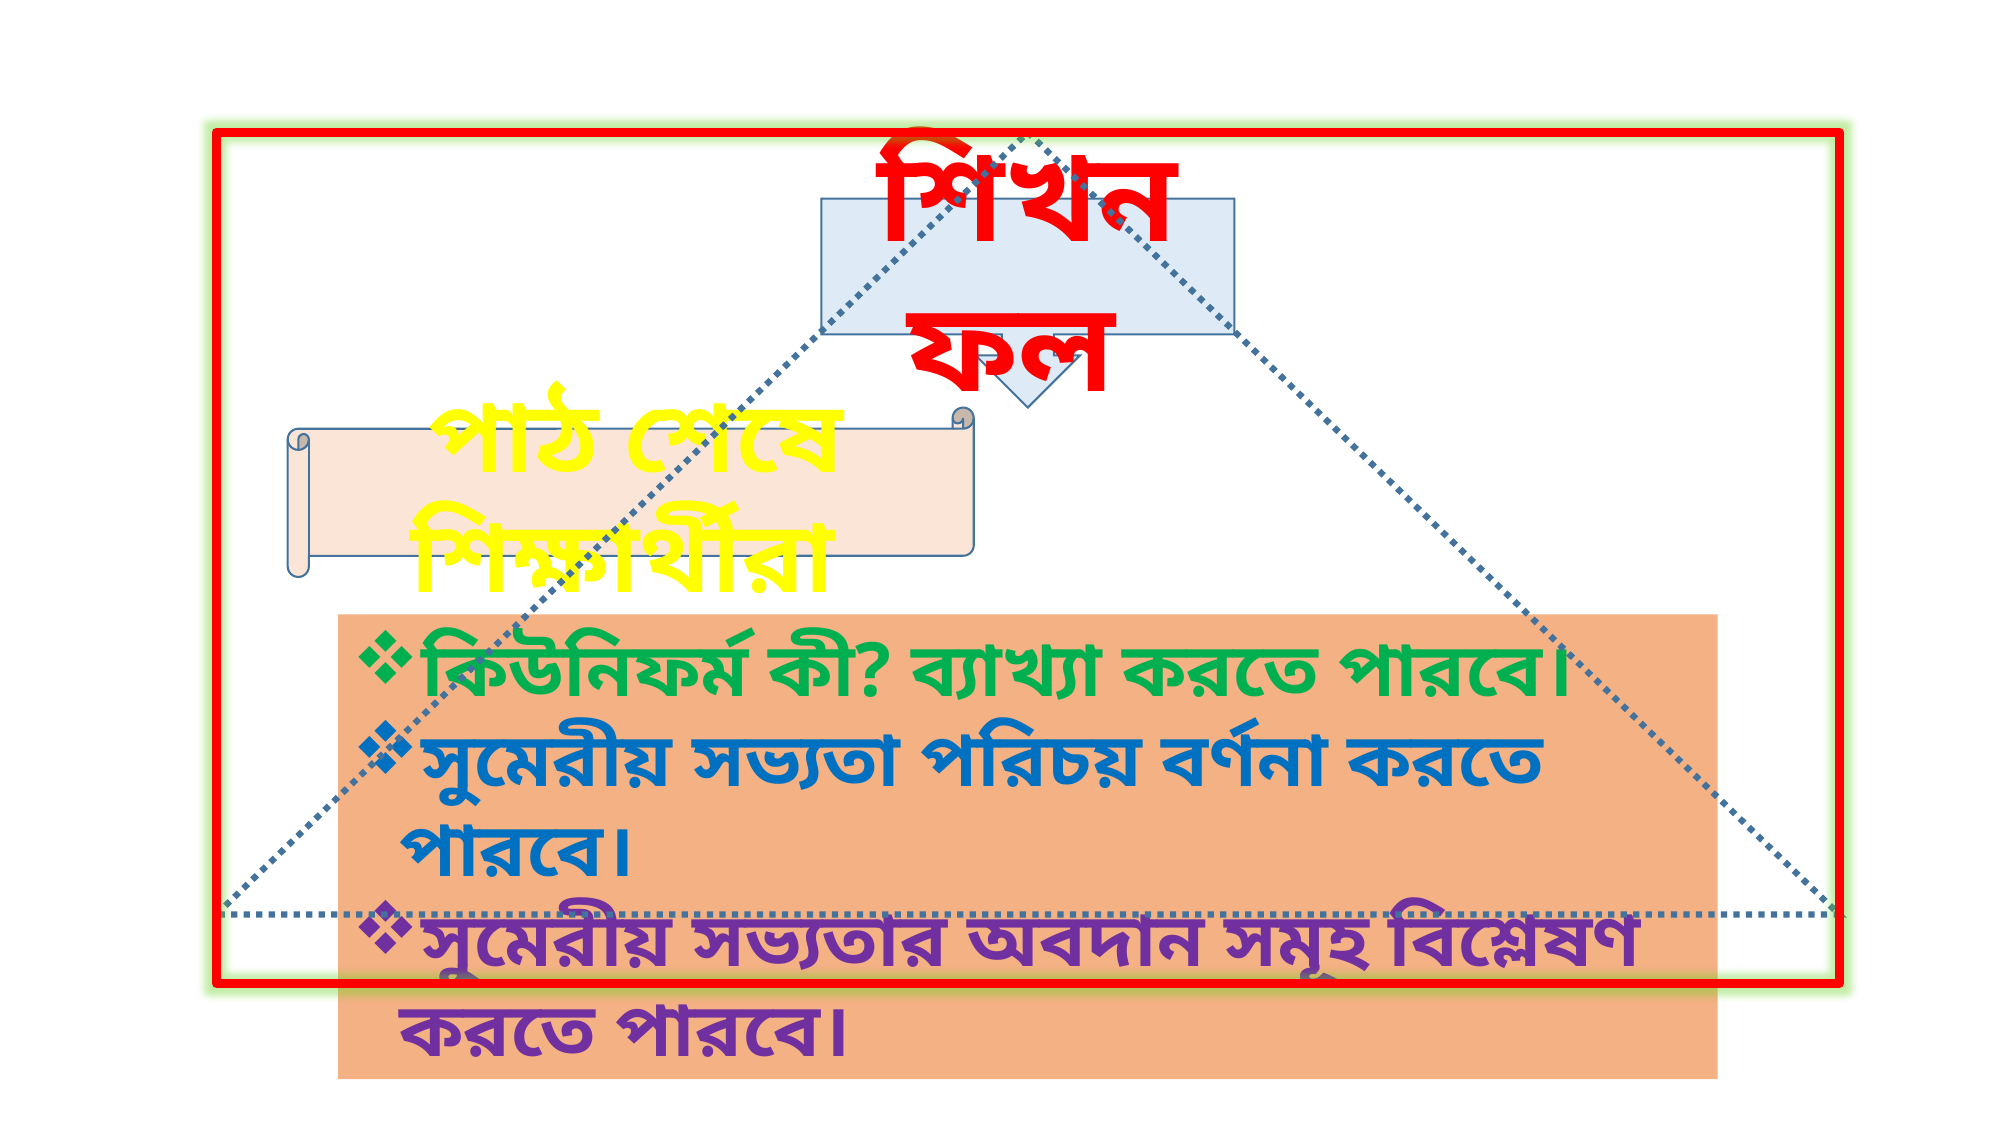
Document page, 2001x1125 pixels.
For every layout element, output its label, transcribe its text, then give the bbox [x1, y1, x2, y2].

text_box কিউনিফর্ম কী? ব্যাখ্যা করতে পারবে। সুমেরীয় সভ্যতা পরিচয় বর্ণনা করতে পারবে। সুমেরীয় সভ্যতার অবদান সমূহ বিশ্লেষণ করতে পারবে। [338, 994, 1718, 1080]
text_box [216, 132, 1840, 984]
